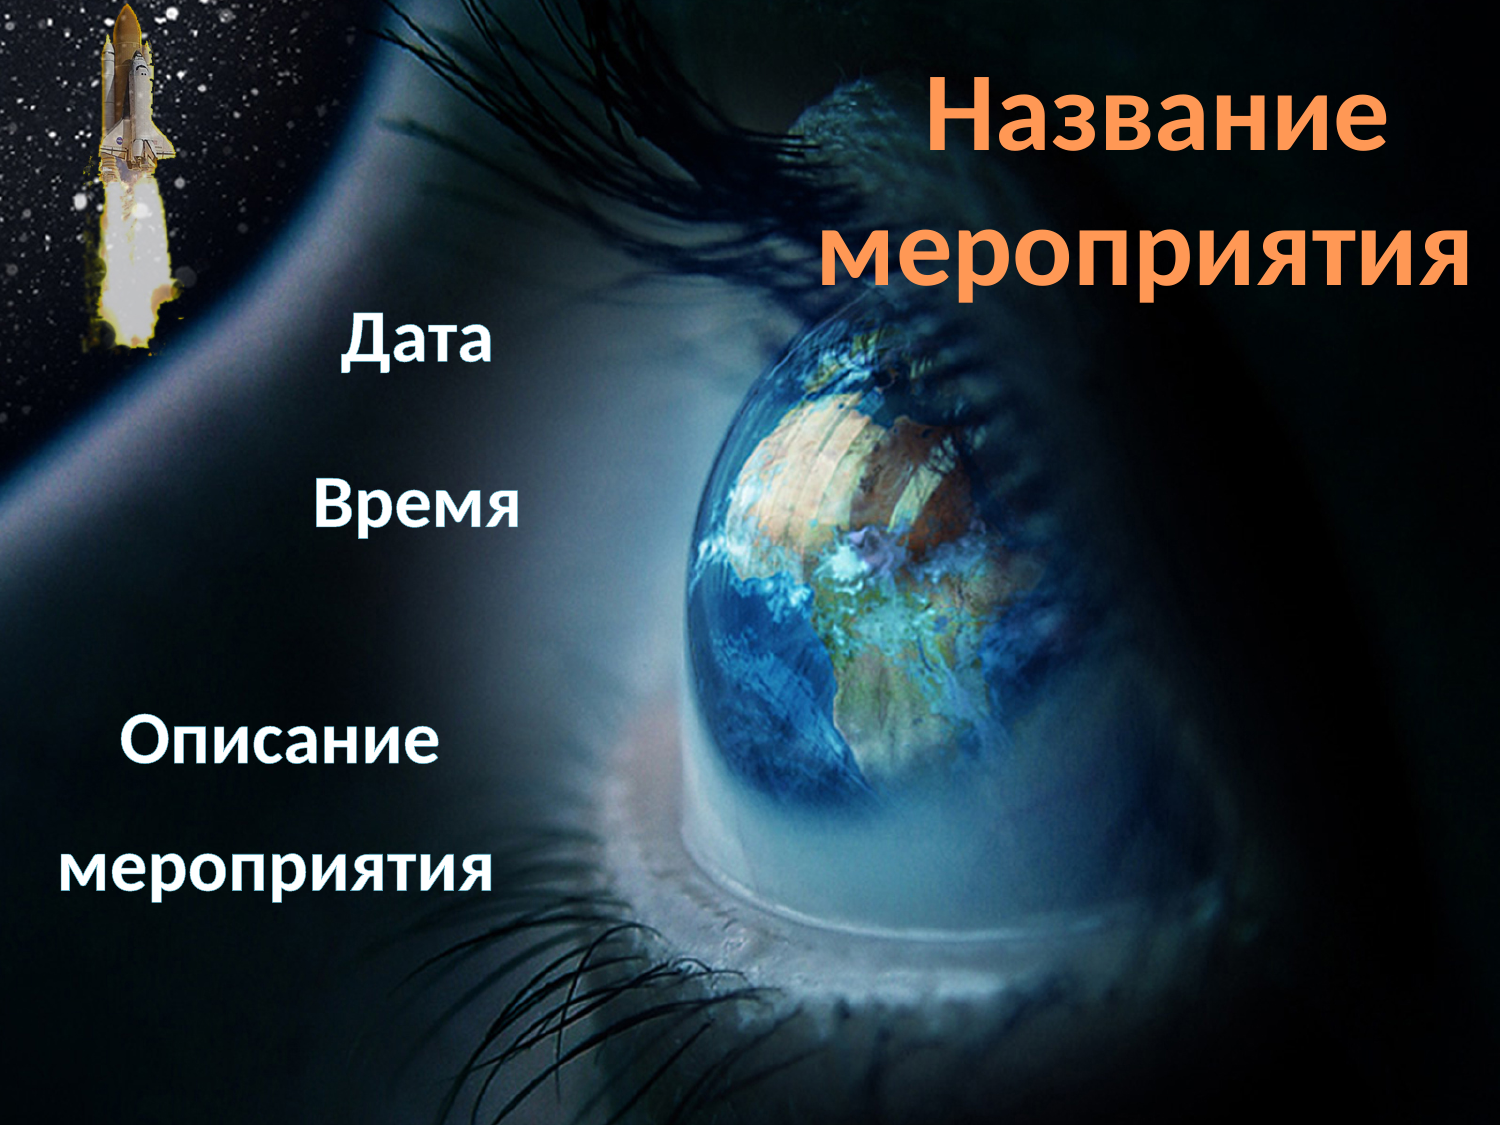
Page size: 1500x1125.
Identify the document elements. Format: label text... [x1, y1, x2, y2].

text_box Дата [325, 278, 510, 384]
text_box Описание мероприятия [41, 680, 537, 921]
picture [0, 0, 1500, 1125]
text_box Название мероприятия [800, 30, 1500, 316]
text_box Время [297, 444, 538, 550]
